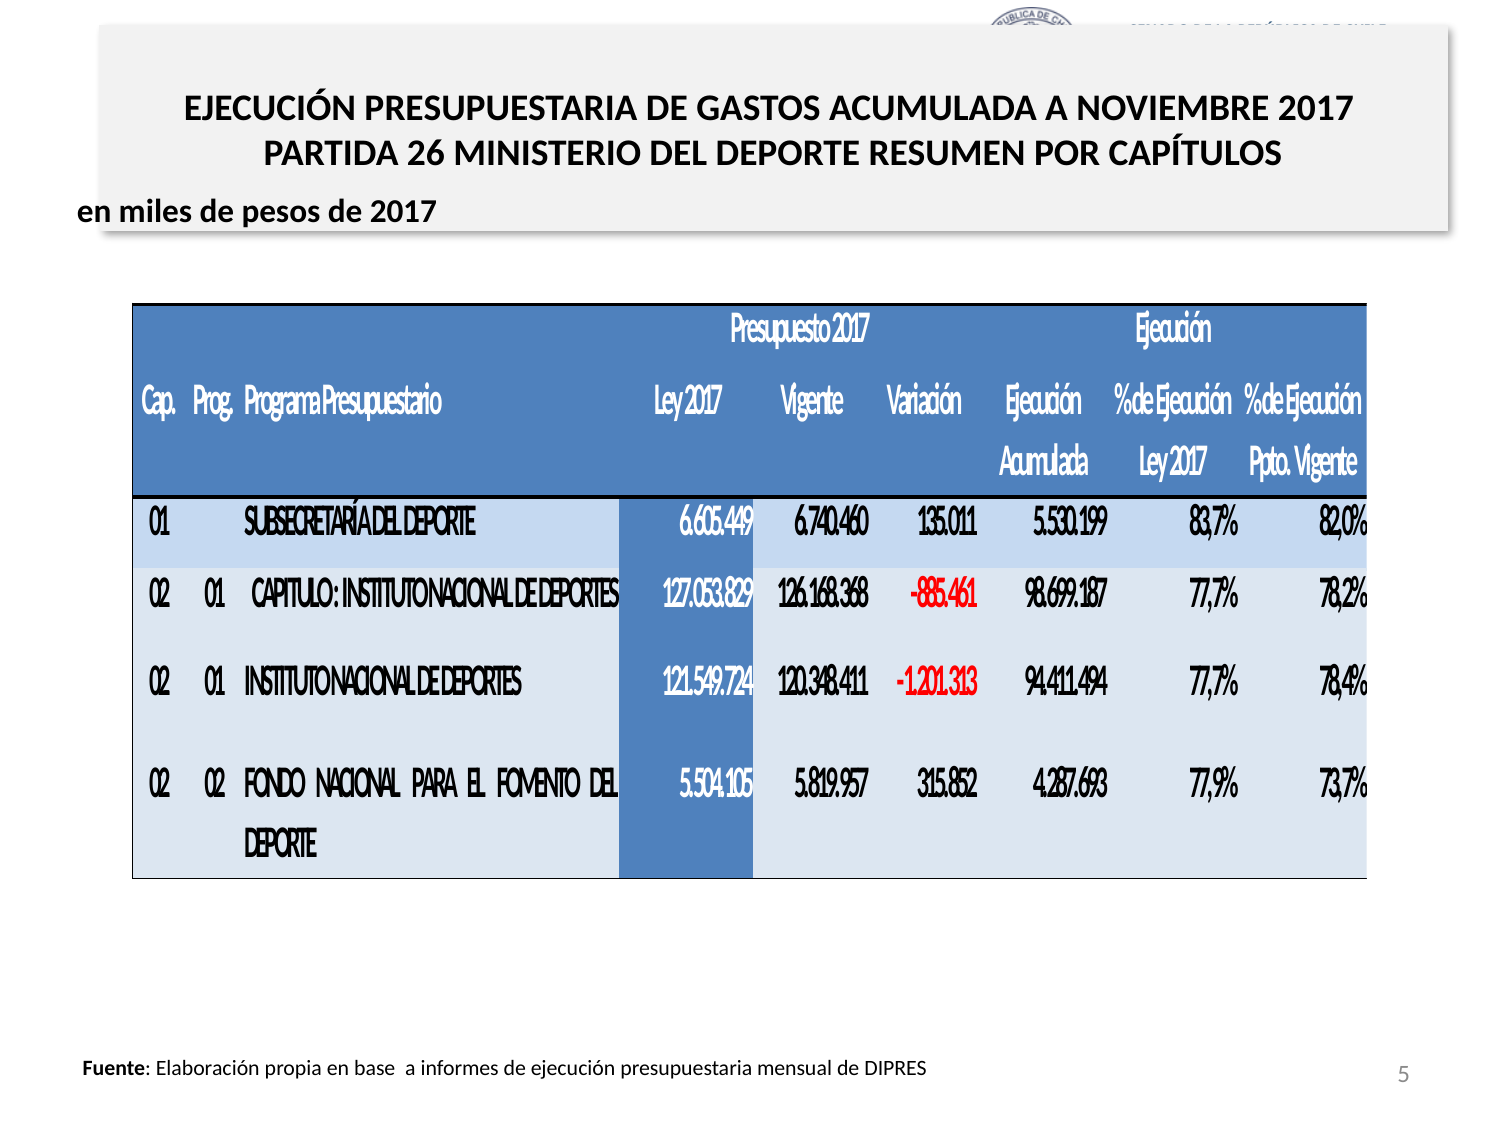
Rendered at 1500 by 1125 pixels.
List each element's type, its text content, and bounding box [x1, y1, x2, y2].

title EJECUCIÓN PRESUPUESTARIA DE GASTOS ACUMULADA A NOVIEMBRE 2017 PARTIDA 26 MINISTERIO DEL DEPORTE RESUMEN POR CAPÍTULOS [100, 26, 1447, 231]
picture [131, 302, 1369, 882]
text_box Fuente: Elaboración propia en base a informes de ejecución presupuestaria mensual de DIPRES [67, 1045, 1447, 1106]
picture [986, 7, 1079, 26]
text_box en miles de pesos de 2017 [62, 181, 1412, 257]
